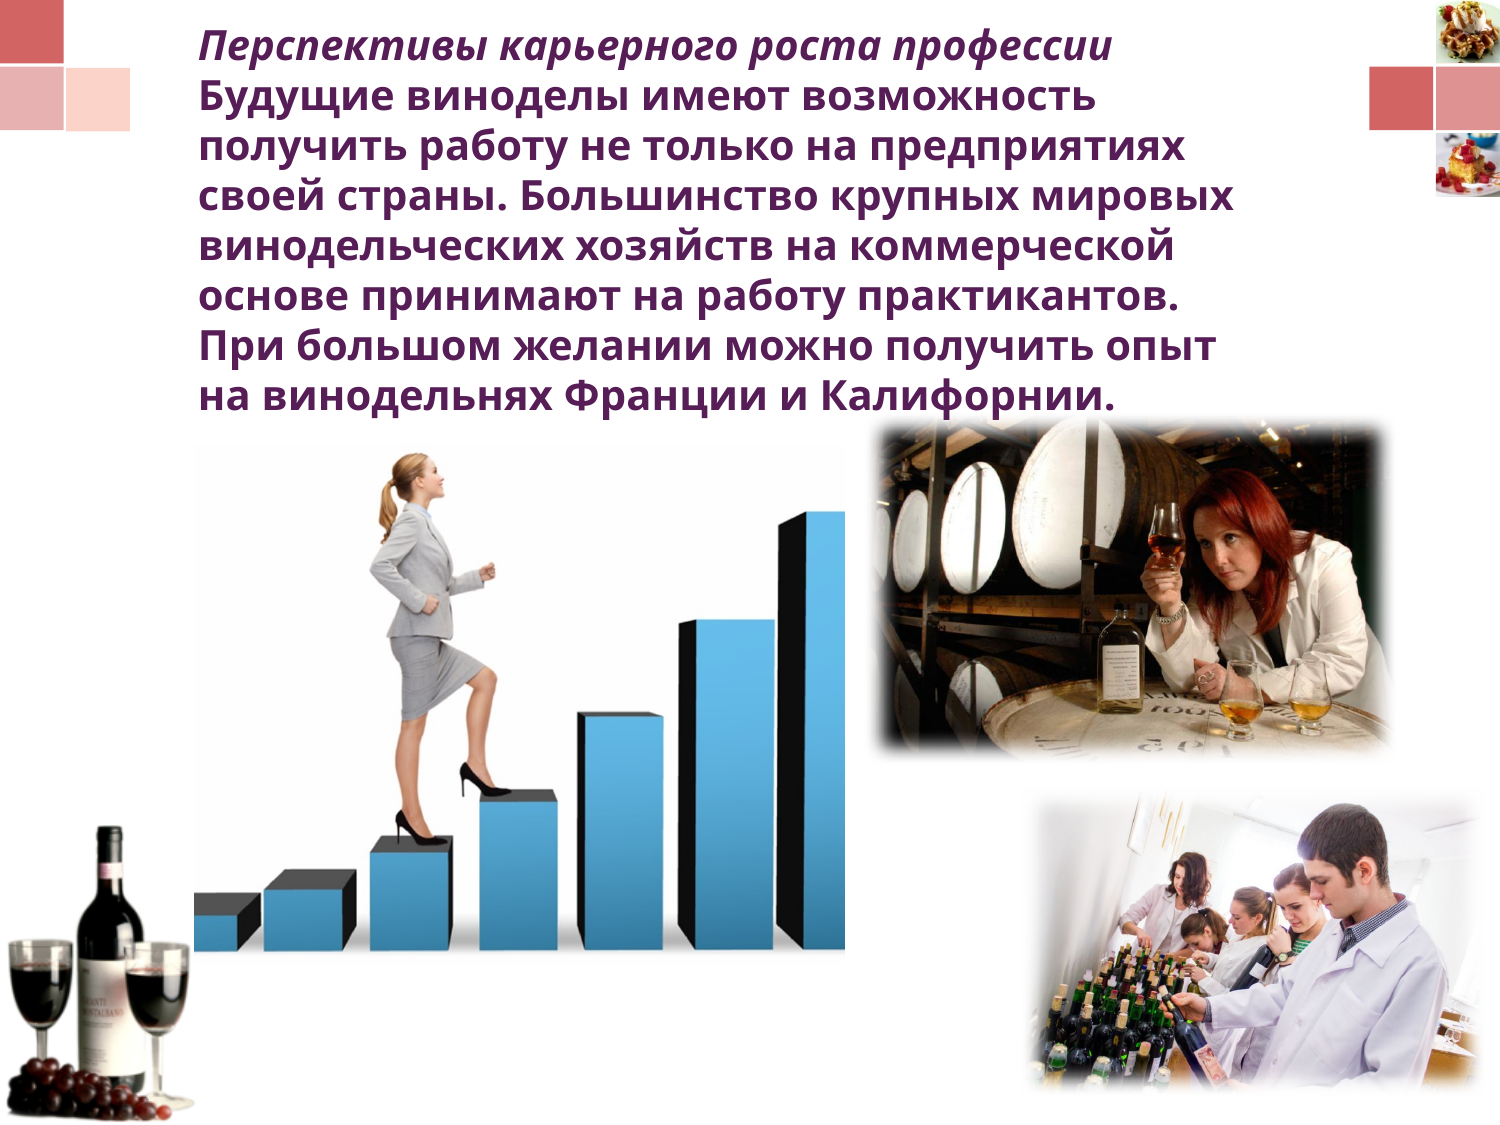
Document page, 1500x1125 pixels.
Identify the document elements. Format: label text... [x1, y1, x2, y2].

picture [1021, 786, 1485, 1096]
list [864, 412, 1397, 765]
title Перспективы карьерного роста профессии Будущие виноделы имеют возможность получить работу не только на предприятиях своей страны. Большинство крупных мировых винодельческих хозяйств на коммерческой основе принимают на работу практикантов. При большом желании можно получить опыт на винодельнях Франции и Калифорнии. [183, 172, 1294, 266]
picture [1435, 133, 1500, 197]
picture [0, 444, 845, 1125]
picture [1436, 0, 1500, 63]
